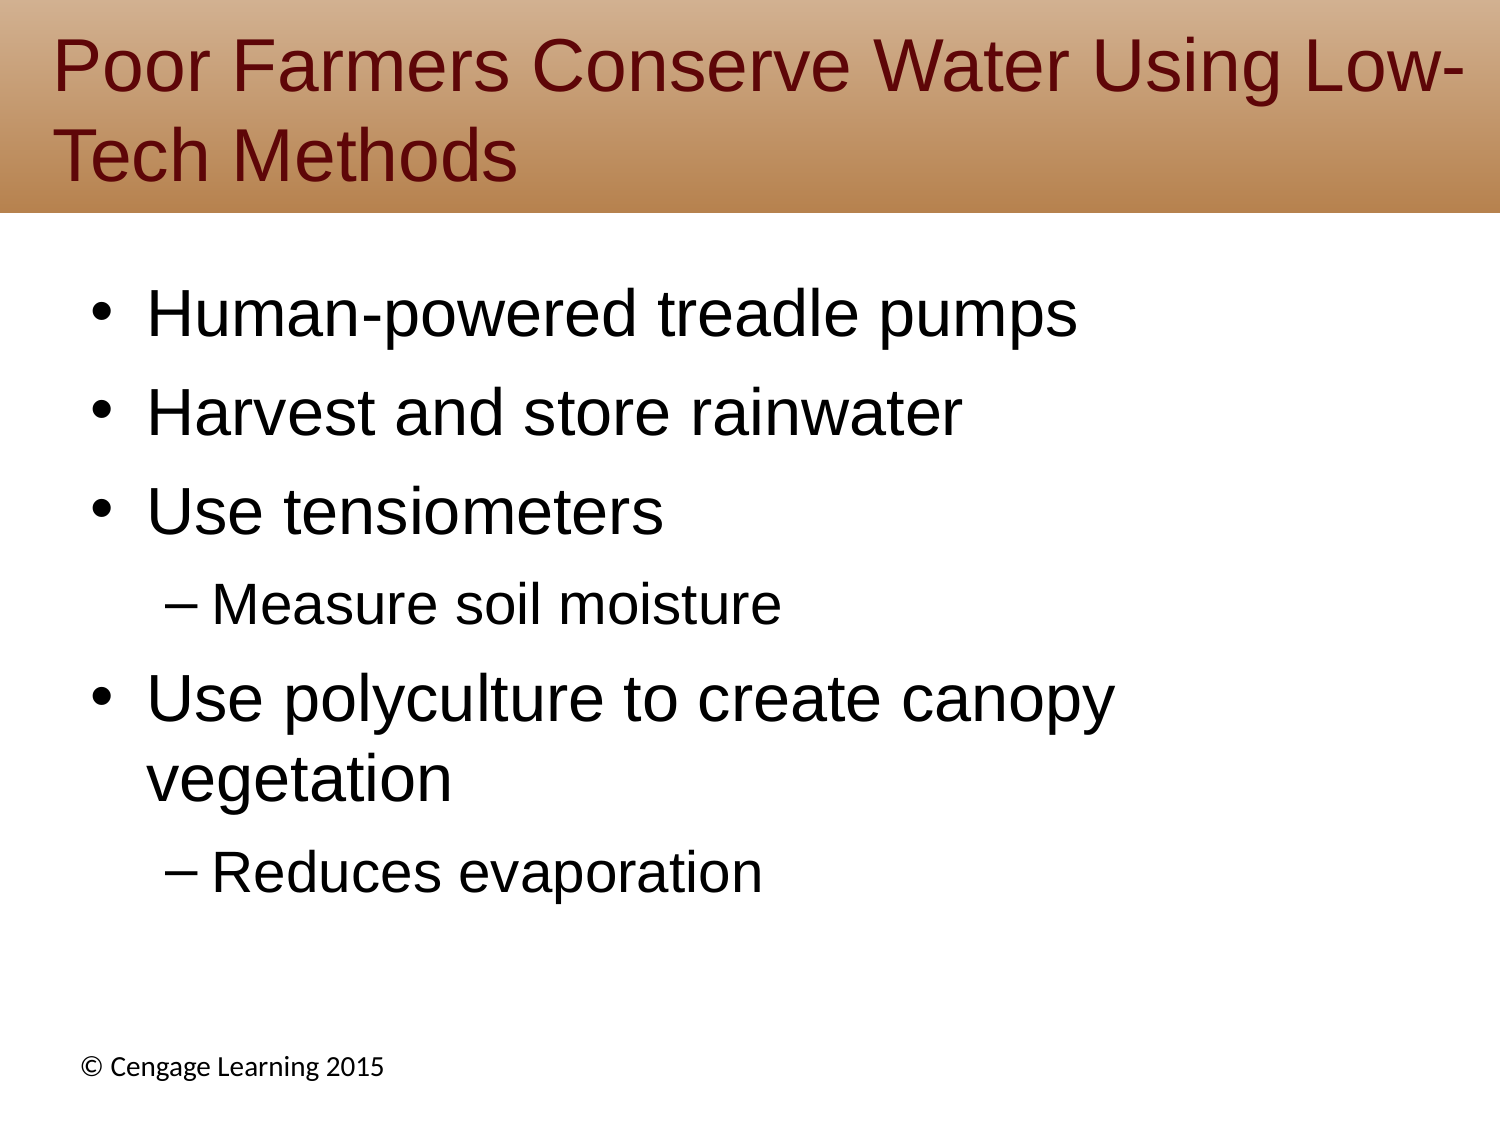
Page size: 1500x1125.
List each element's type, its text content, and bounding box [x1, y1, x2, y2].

list Human-powered treadle pumps Harvest and store rainwater Use tensiometers Measure soil moisture Use polyculture to create canopy vegetation Reduces evaporation [74, 262, 1426, 1101]
title Poor Farmers Conserve Water Using Low-Tech Methods [0, 0, 1500, 213]
